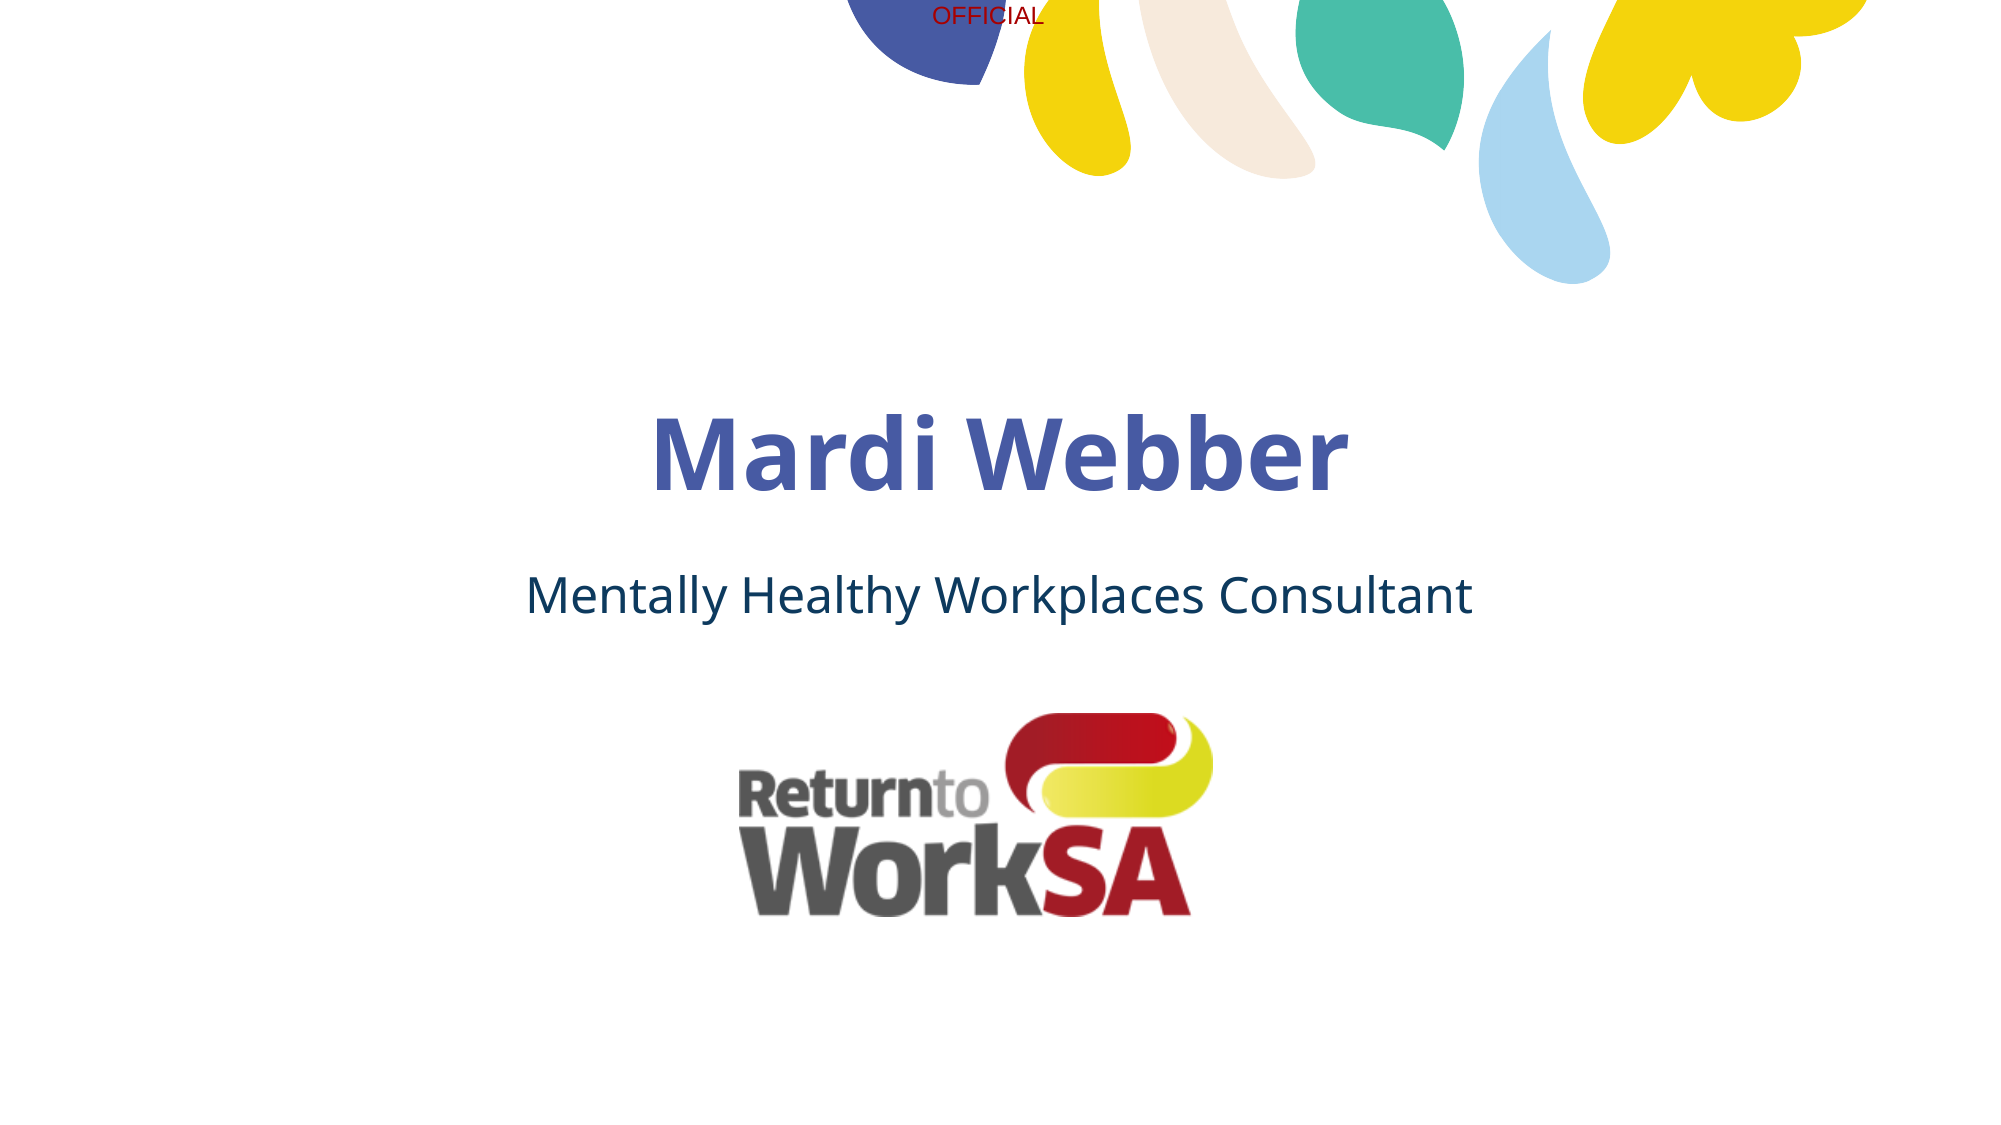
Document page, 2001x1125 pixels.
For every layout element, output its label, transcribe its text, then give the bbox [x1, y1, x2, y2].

list Mentally Healthy Workplaces Consultant [348, 562, 1652, 788]
title Mardi Webber [213, 396, 1787, 563]
picture [0, 0, 2001, 1125]
